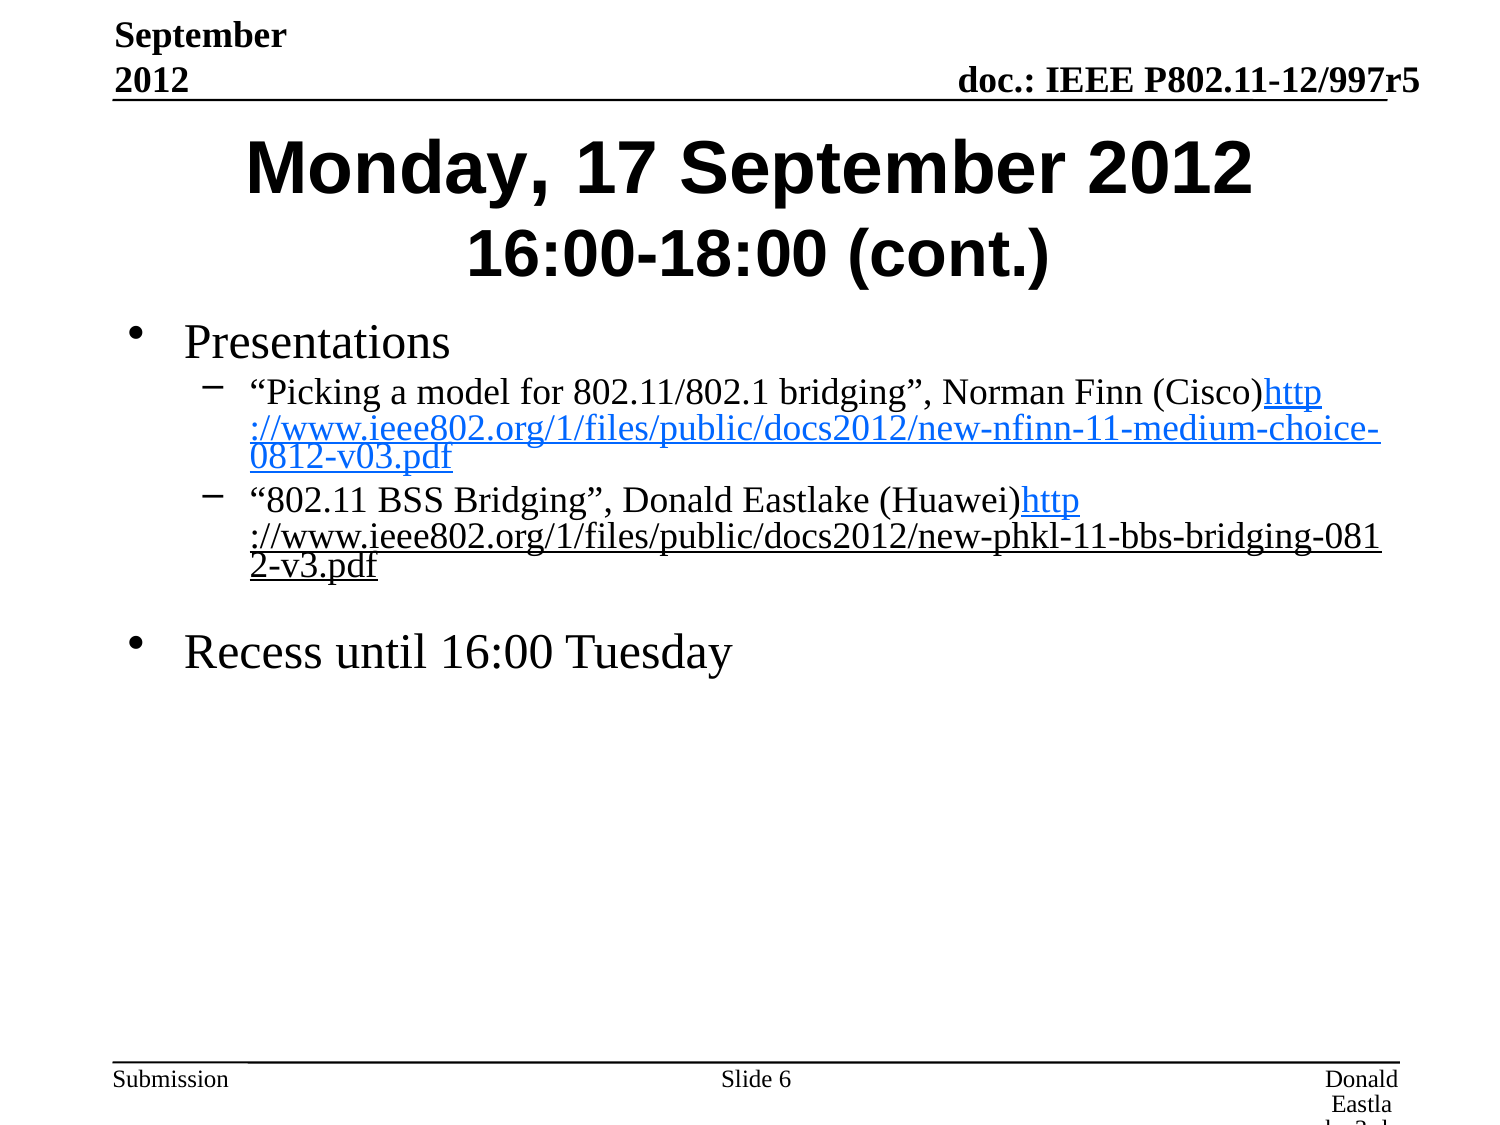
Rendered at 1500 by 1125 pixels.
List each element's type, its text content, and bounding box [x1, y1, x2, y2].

footer Donald Eastlake 3rd, Huawei Technologies [1325, 1063, 1402, 1093]
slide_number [114, 54, 290, 100]
title Monday, 17 September 2012 16:00-18:00 (cont.) [112, 112, 1388, 288]
slide_number Slide 6 [712, 1063, 800, 1093]
list Presentations “Picking a model for 802.11/802.1 bridging”, Norman Finn (Cisco)http://www.ieee802.org/1/files/public/docs2012/new-nfinn-11-medium-choice-0812-v03.pdf “802.11 BSS Bridging”, Donald Eastlake (Huawei)http://www.ieee802.org/1/files/public/docs2012/new-phkl-11-bbs-bridging-0812-v3.pdf Recess until 16:00 Tuesday [112, 312, 1413, 1063]
